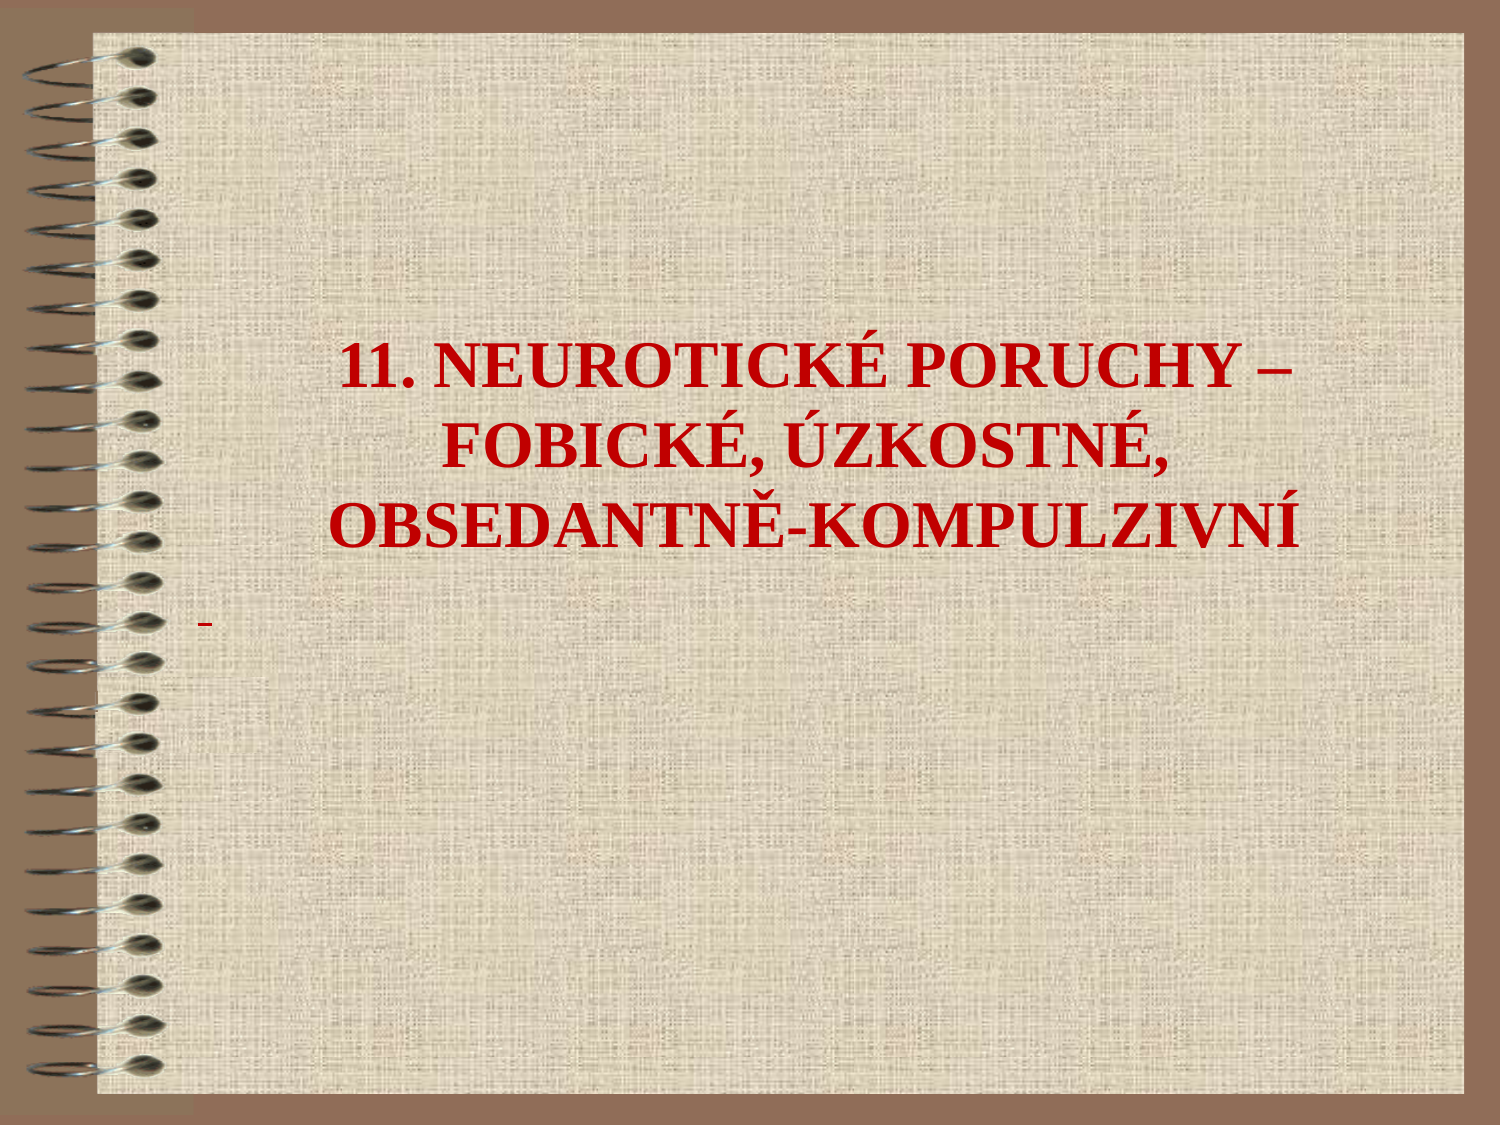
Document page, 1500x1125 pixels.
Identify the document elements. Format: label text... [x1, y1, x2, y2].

text_box [492, 70, 1465, 399]
title [112, 485, 1459, 727]
text_box 11. NEUROTICKÉ PORUCHY – FOBICKÉ, ÚZKOSTNÉ, OBSEDANTNĚ-KOMPULZIVNÍ [182, 313, 1447, 639]
picture [0, 8, 1465, 1115]
